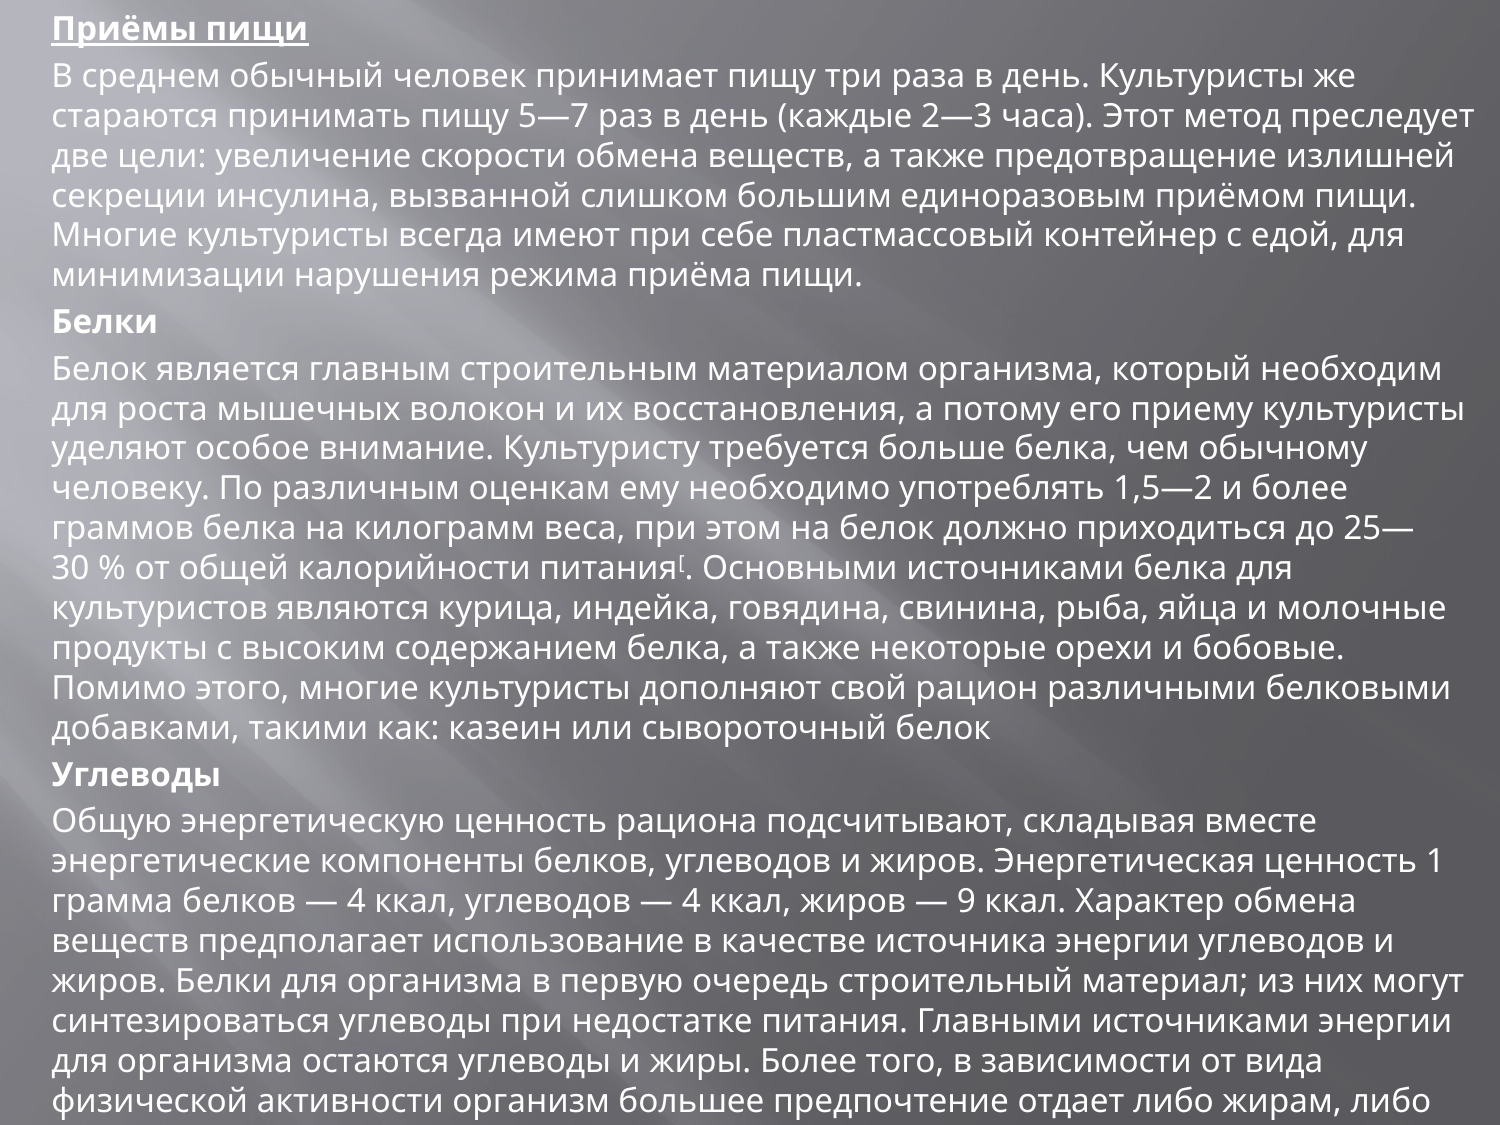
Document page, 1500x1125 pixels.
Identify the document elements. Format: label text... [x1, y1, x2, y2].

list Приёмы пищи В среднем обычный человек принимает пищу три раза в день. Культуристы же стараются принимать пищу 5—7 раз в день (каждые 2—3 часа). Этот метод преследует две цели: увеличение скорости обмена веществ, а также предотвращение излишней секреции инсулина, вызванной слишком большим единоразовым приёмом пищи. Многие культуристы всегда имеют при себе пластмассовый контейнер с едой, для минимизации нарушения режима приёма пищи. Белки Белок является главным строительным материалом организма, который необходим для роста мышечных волокон и их восстановления, а потому его приему культуристы уделяют особое внимание. Культуристу требуется больше белка, чем обычному человеку. По различным оценкам ему необходимо употреблять 1,5—2 и более граммов белка на килограмм веса, при этом на белок должно приходиться до 25—30 % от общей калорийности питания[. Основными источниками белка для культуристов являются курица, индейка, говядина, свинина, рыба, яйца и молочные продукты с высоким содержанием белка, а также некоторые орехи и бобовые. Помимо этого, многие культуристы дополняют свой рацион различными белковыми добавками, такими как: казеин или сывороточный белок Углеводы Общую энергетическую ценность рациона подсчитывают, складывая вместе энергетические компоненты белков, углеводов и жиров. Энергетическая ценность 1 грамма белков — 4 ккал, углеводов — 4 ккал, жиров — 9 ккал. Характер обмена веществ предполагает использование в качестве источника энергии углеводов и жиров. Белки для организма в первую очередь строительный материал; из них могут синтезироваться углеводы при недостатке питания. Главными источниками энергии для организма остаются углеводы и жиры. Более того, в зависимости от вида физической активности организм большее предпочтение отдает либо жирам, либо углеводам. Что же касается культуризма, то здесь бесконкурентным источником энергии являются углеводы. Именно они предопределяют общий физиологический тонус культуриста и в конечном счете успешность его тренировок. [0, 0, 1500, 1125]
